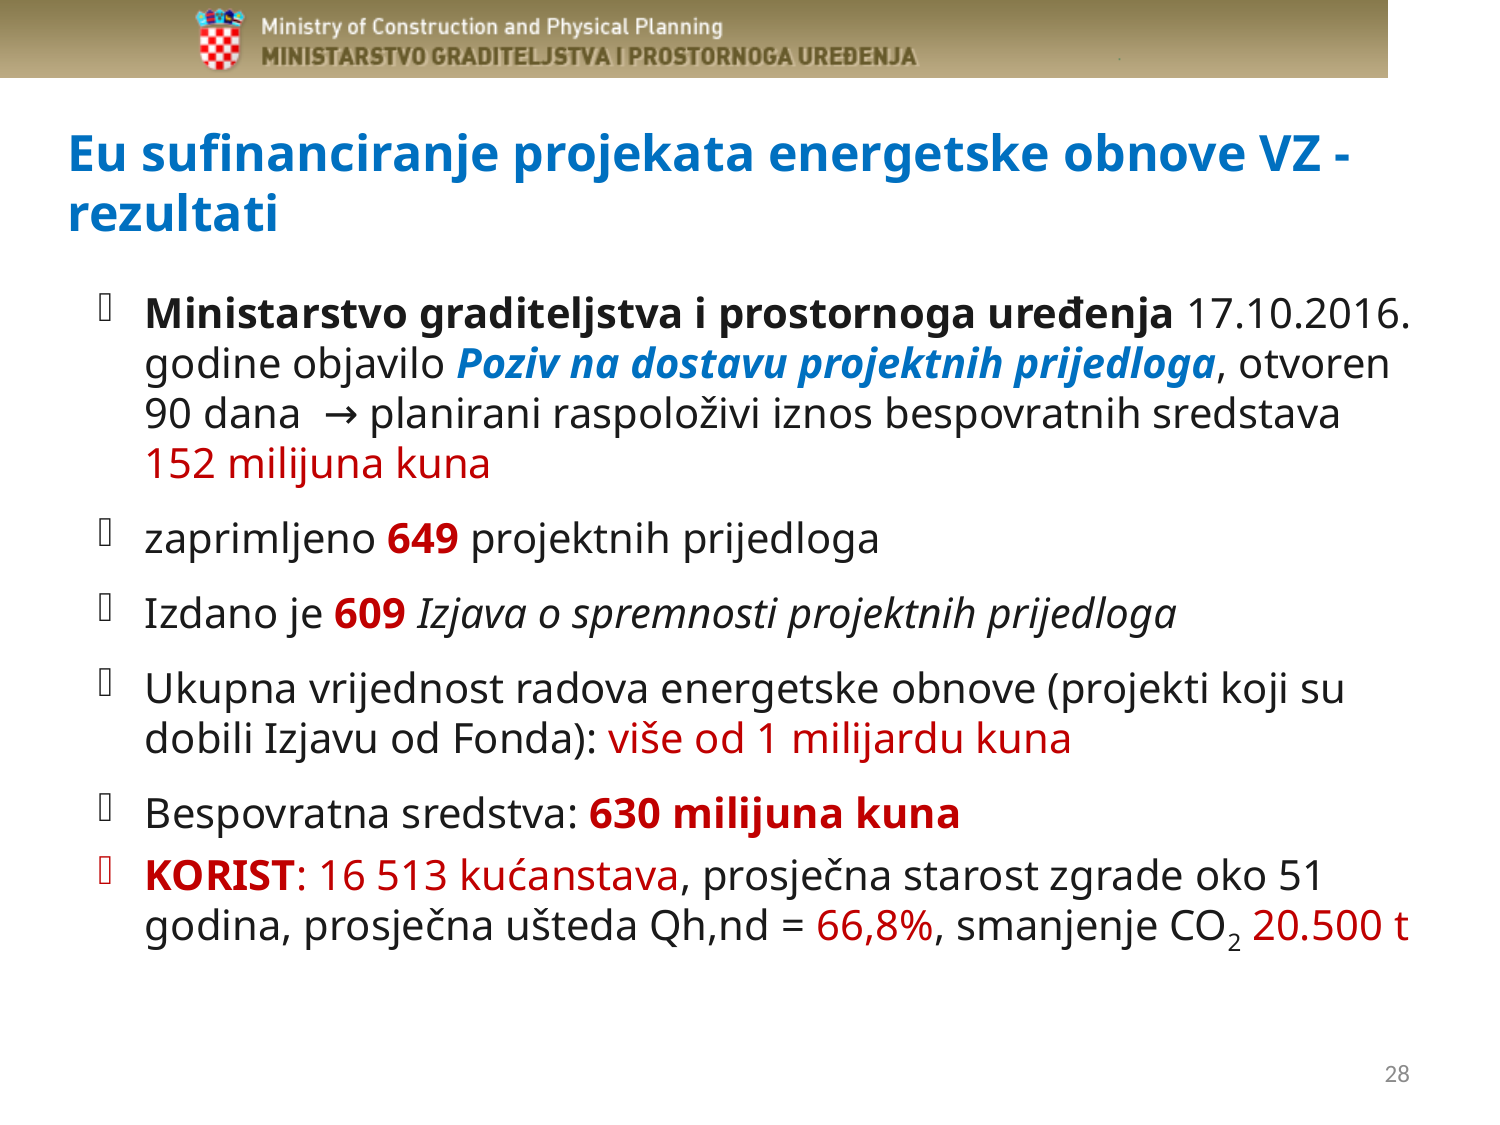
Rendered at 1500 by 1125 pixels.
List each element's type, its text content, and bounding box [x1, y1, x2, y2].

text_box Eu sufinanciranje projekata energetske obnove VZ - rezultati [53, 113, 1436, 249]
slide_number 28 [1074, 1042, 1425, 1103]
text_box Ministarstvo graditeljstva i prostornoga uređenja 17.10.2016. godine objavilo Poziv na dostavu projektnih prijedloga, otvoren 90 dana → planirani raspoloživi iznos bespovratnih sredstava 152 milijuna kuna zaprimljeno 649 projektnih prijedloga Izdano je 609 Izjava o spremnosti projektnih prijedloga Ukupna vrijednost radova energetske obnove (projekti koji su dobili Izjavu od Fonda): više od 1 milijardu kuna Bespovratna sredstva: 630 milijuna kuna KORIST: 16 513 kućanstava, prosječna starost zgrade oko 51 godina, prosječna ušteda Qh,nd = 66,8%, smanjenje CO2 20.500 t [83, 278, 1430, 964]
picture [0, 0, 1389, 79]
